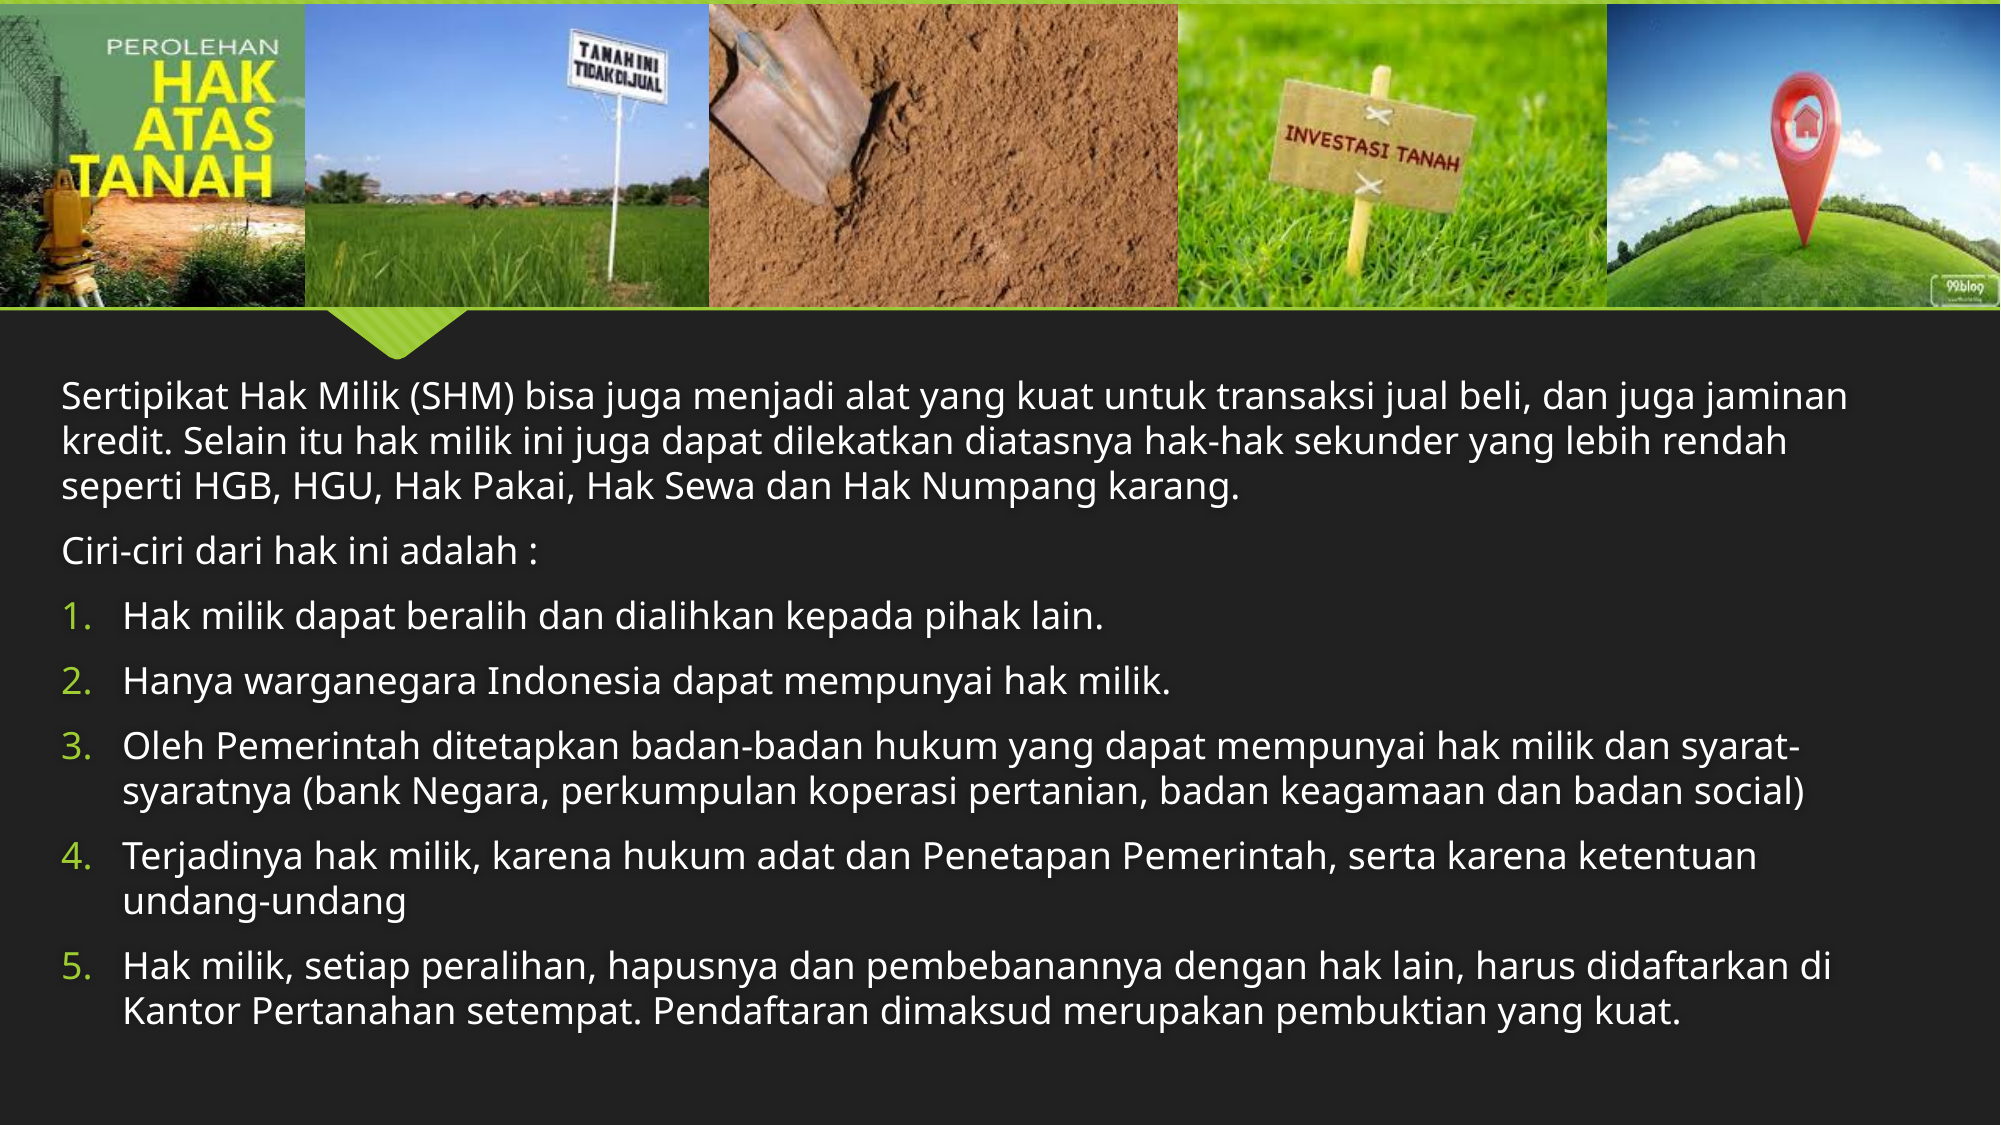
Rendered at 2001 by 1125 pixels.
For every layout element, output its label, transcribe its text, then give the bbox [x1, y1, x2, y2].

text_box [0, 4, 2000, 307]
list Sertipikat Hak Milik (SHM) bisa juga menjadi alat yang kuat untuk transaksi jual beli, dan juga jaminan kredit. Selain itu hak milik ini juga dapat dilekatkan diatasnya hak-hak sekunder yang lebih rendah seperti HGB, HGU, Hak Pakai, Hak Sewa dan Hak Numpang karang. Ciri-ciri dari hak ini adalah : Hak milik dapat beralih dan dialihkan kepada pihak lain. Hanya warganegara Indonesia dapat mempunyai hak milik. Oleh Pemerintah ditetapkan badan-badan hukum yang dapat mempunyai hak milik dan syarat-syaratnya (bank Negara, perkumpulan koperasi pertanian, badan keagamaan dan badan social) Terjadinya hak milik, karena hukum adat dan Penetapan Pemerintah, serta karena ketentuan undang-undang Hak milik, setiap peralihan, hapusnya dan pembebanannya dengan hak lain, harus didaftarkan di Kantor Pertanahan setempat. Pendaftaran dimaksud merupakan pembuktian yang kuat. [46, 364, 1866, 1077]
